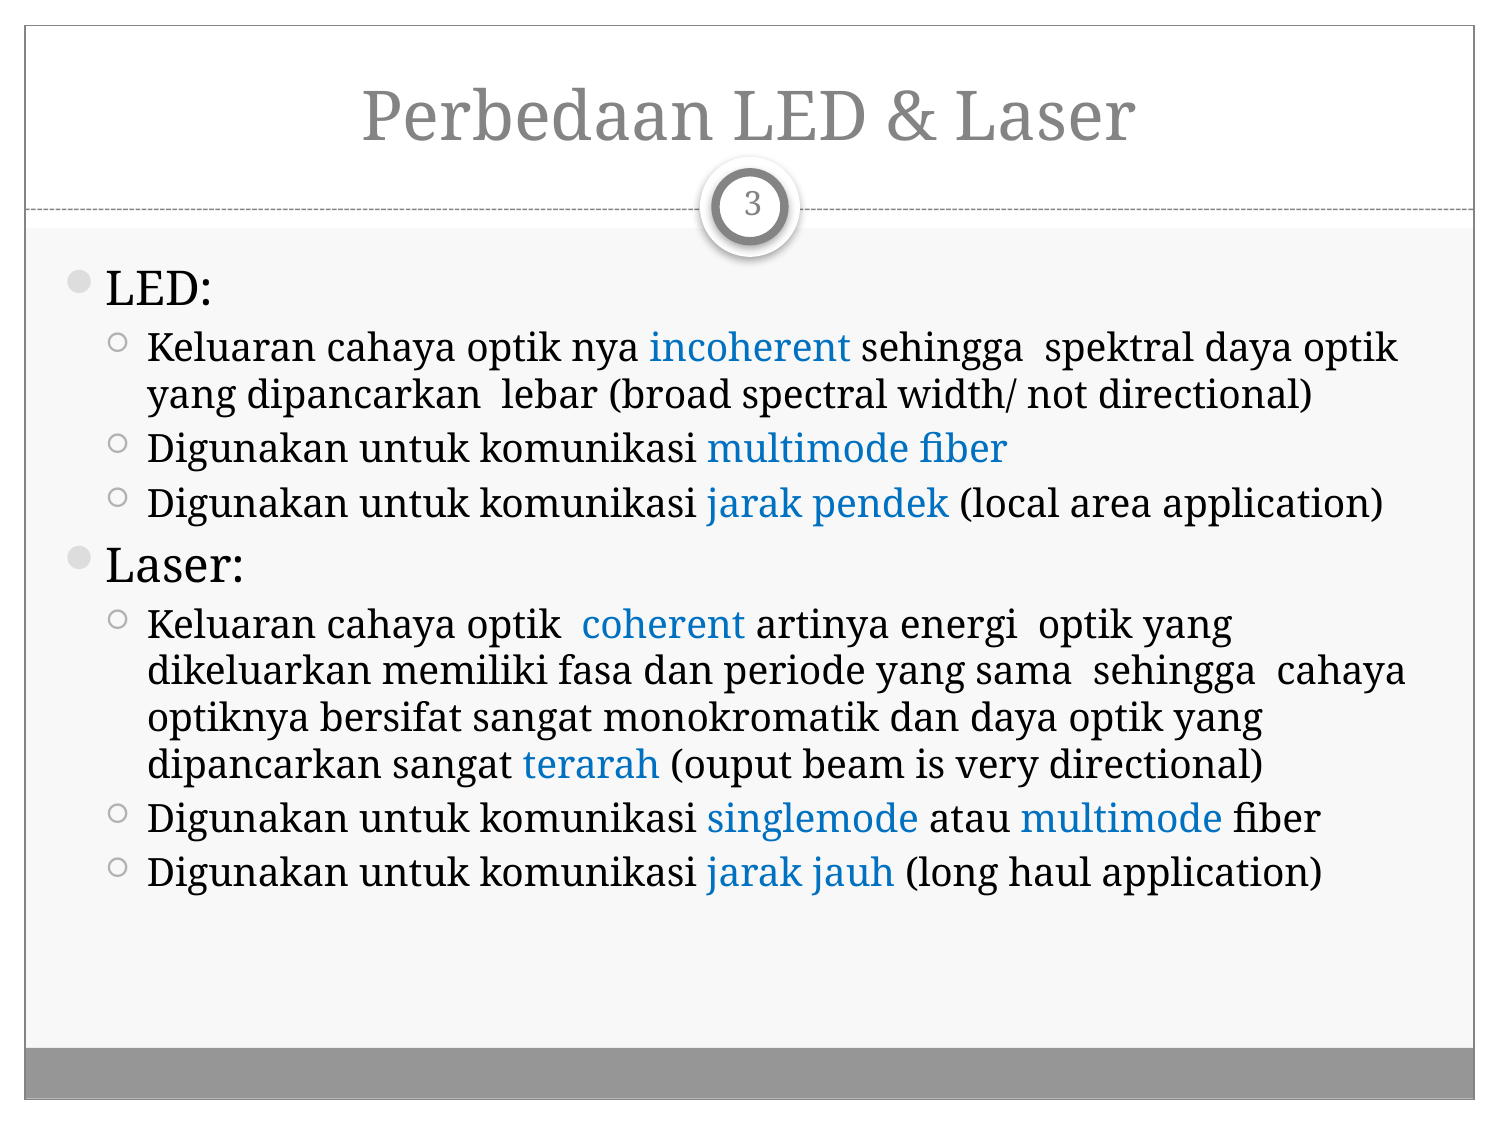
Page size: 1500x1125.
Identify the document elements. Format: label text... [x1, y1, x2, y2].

slide_number 3 [715, 168, 791, 241]
list LED: Keluaran cahaya optik nya incoherent sehingga spektral daya optik yang dipancarkan lebar (broad spectral width/ not directional) Digunakan untuk komunikasi multimode fiber Digunakan untuk komunikasi jarak pendek (local area application) Laser: Keluaran cahaya optik coherent artinya energi optik yang dikeluarkan memiliki fasa dan periode yang sama sehingga cahaya optiknya bersifat sangat monokromatik dan daya optik yang dipancarkan sangat terarah (ouput beam is very directional) Digunakan untuk komunikasi singlemode atau multimode fiber Digunakan untuk komunikasi jarak jauh (long haul application) [49, 250, 1445, 1001]
title Perbedaan LED & Laser [49, 37, 1450, 162]
